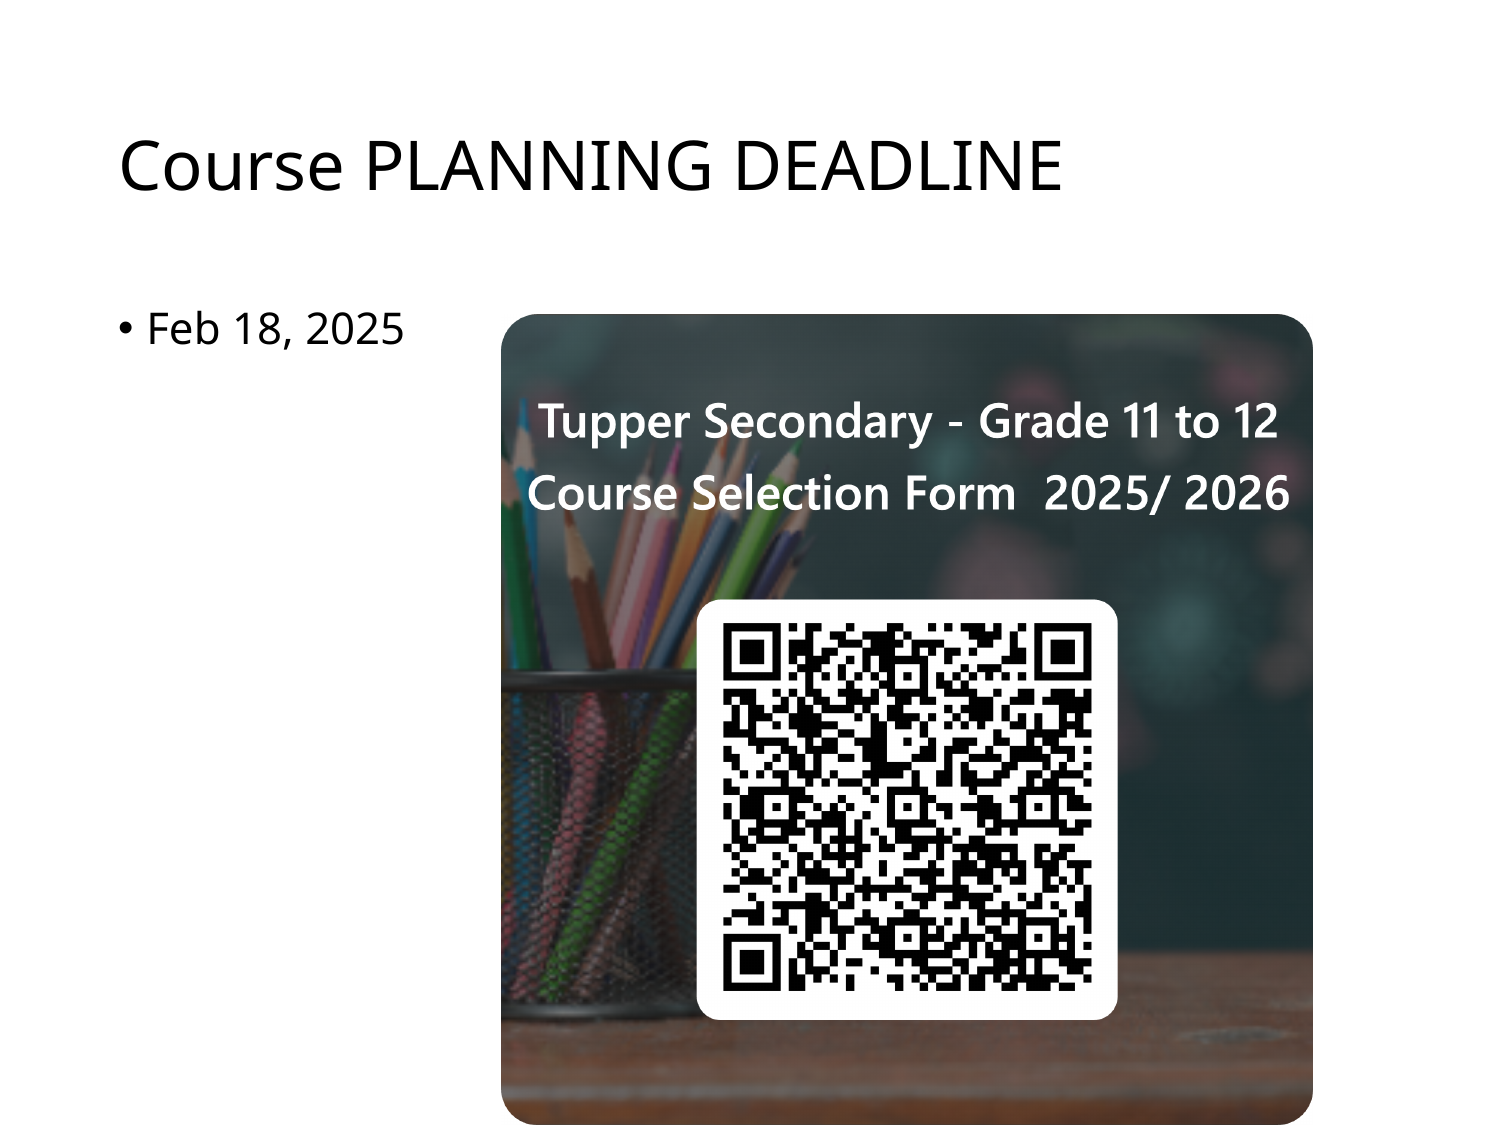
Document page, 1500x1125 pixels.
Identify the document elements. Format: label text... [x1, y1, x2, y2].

picture [501, 313, 1313, 1125]
title Course PLANNING DEADLINE [103, 59, 1397, 278]
list Feb 18, 2025 [103, 299, 1397, 1014]
